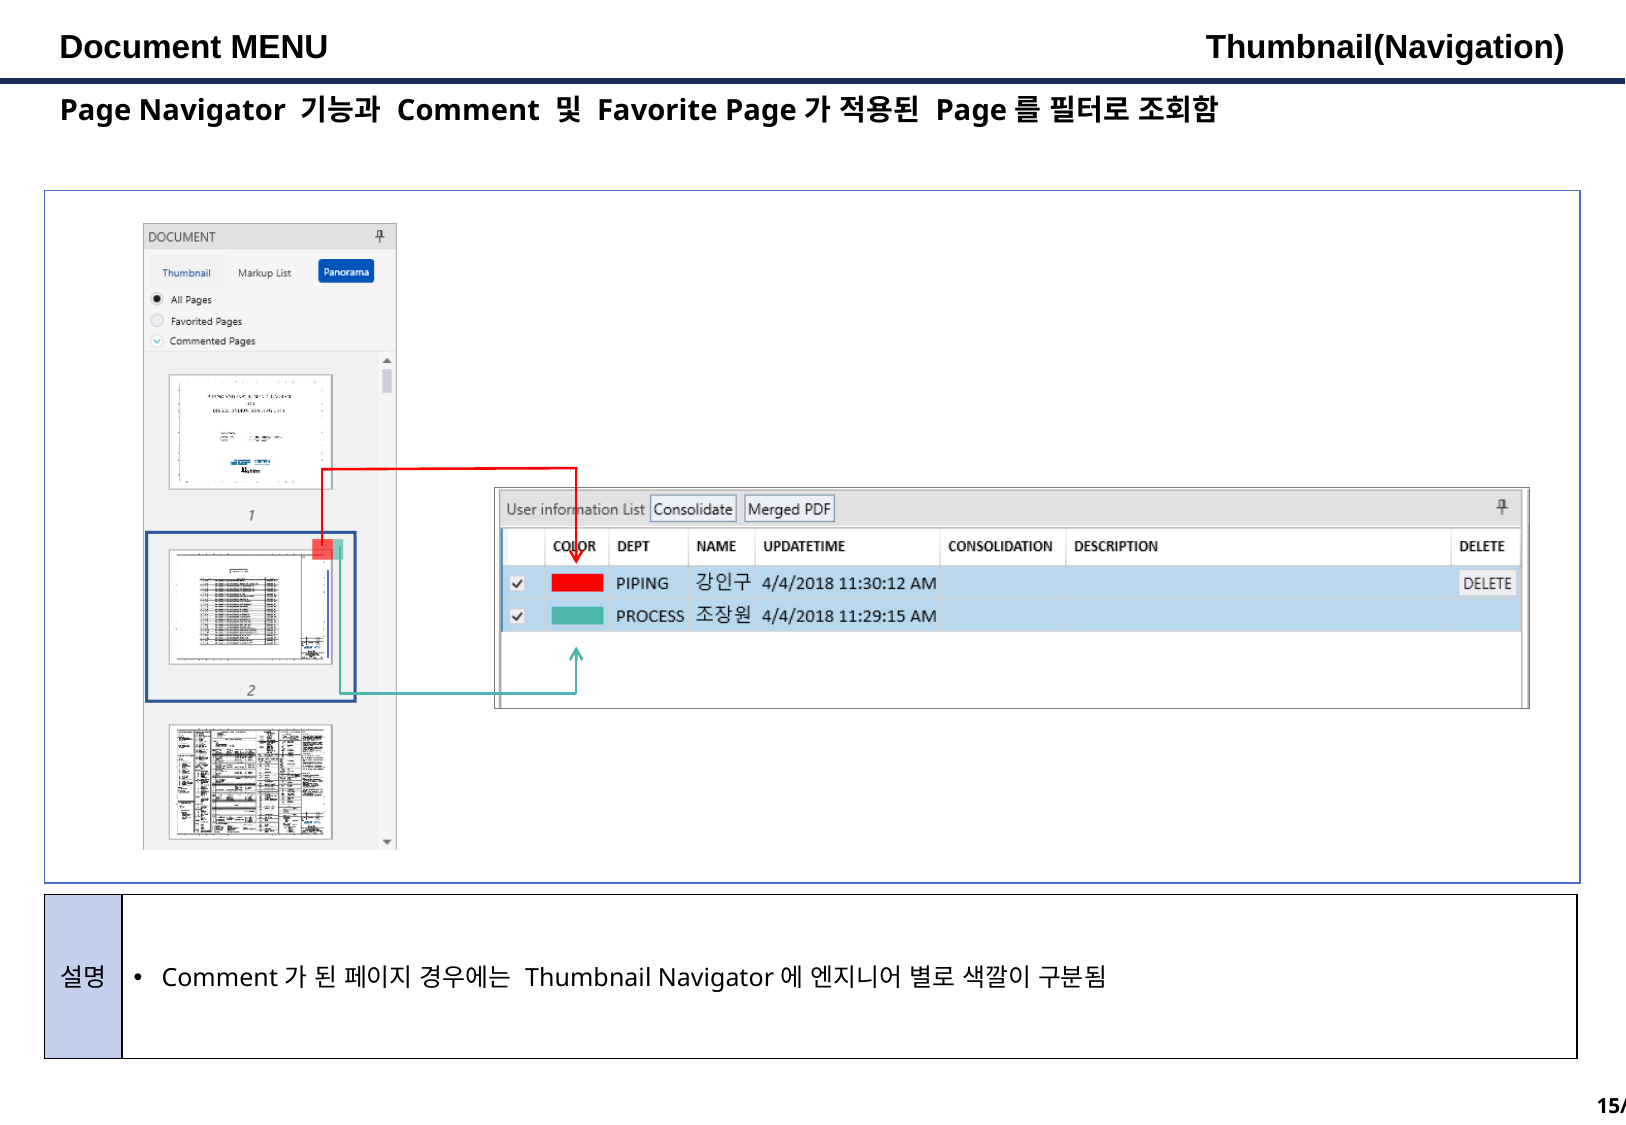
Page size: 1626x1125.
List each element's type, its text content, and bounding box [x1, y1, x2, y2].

picture [493, 486, 1530, 709]
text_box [44, 894, 1578, 1059]
text_box Thumbnail(Navigation) [1149, 17, 1581, 71]
text_box [44, 190, 1581, 883]
text_box Document MENU [44, 17, 388, 71]
picture [143, 222, 402, 851]
list Page Navigator 기능과 Comment 및 Favorite Page가 적용된 Page를 필터로 조회함 [44, 84, 1581, 137]
